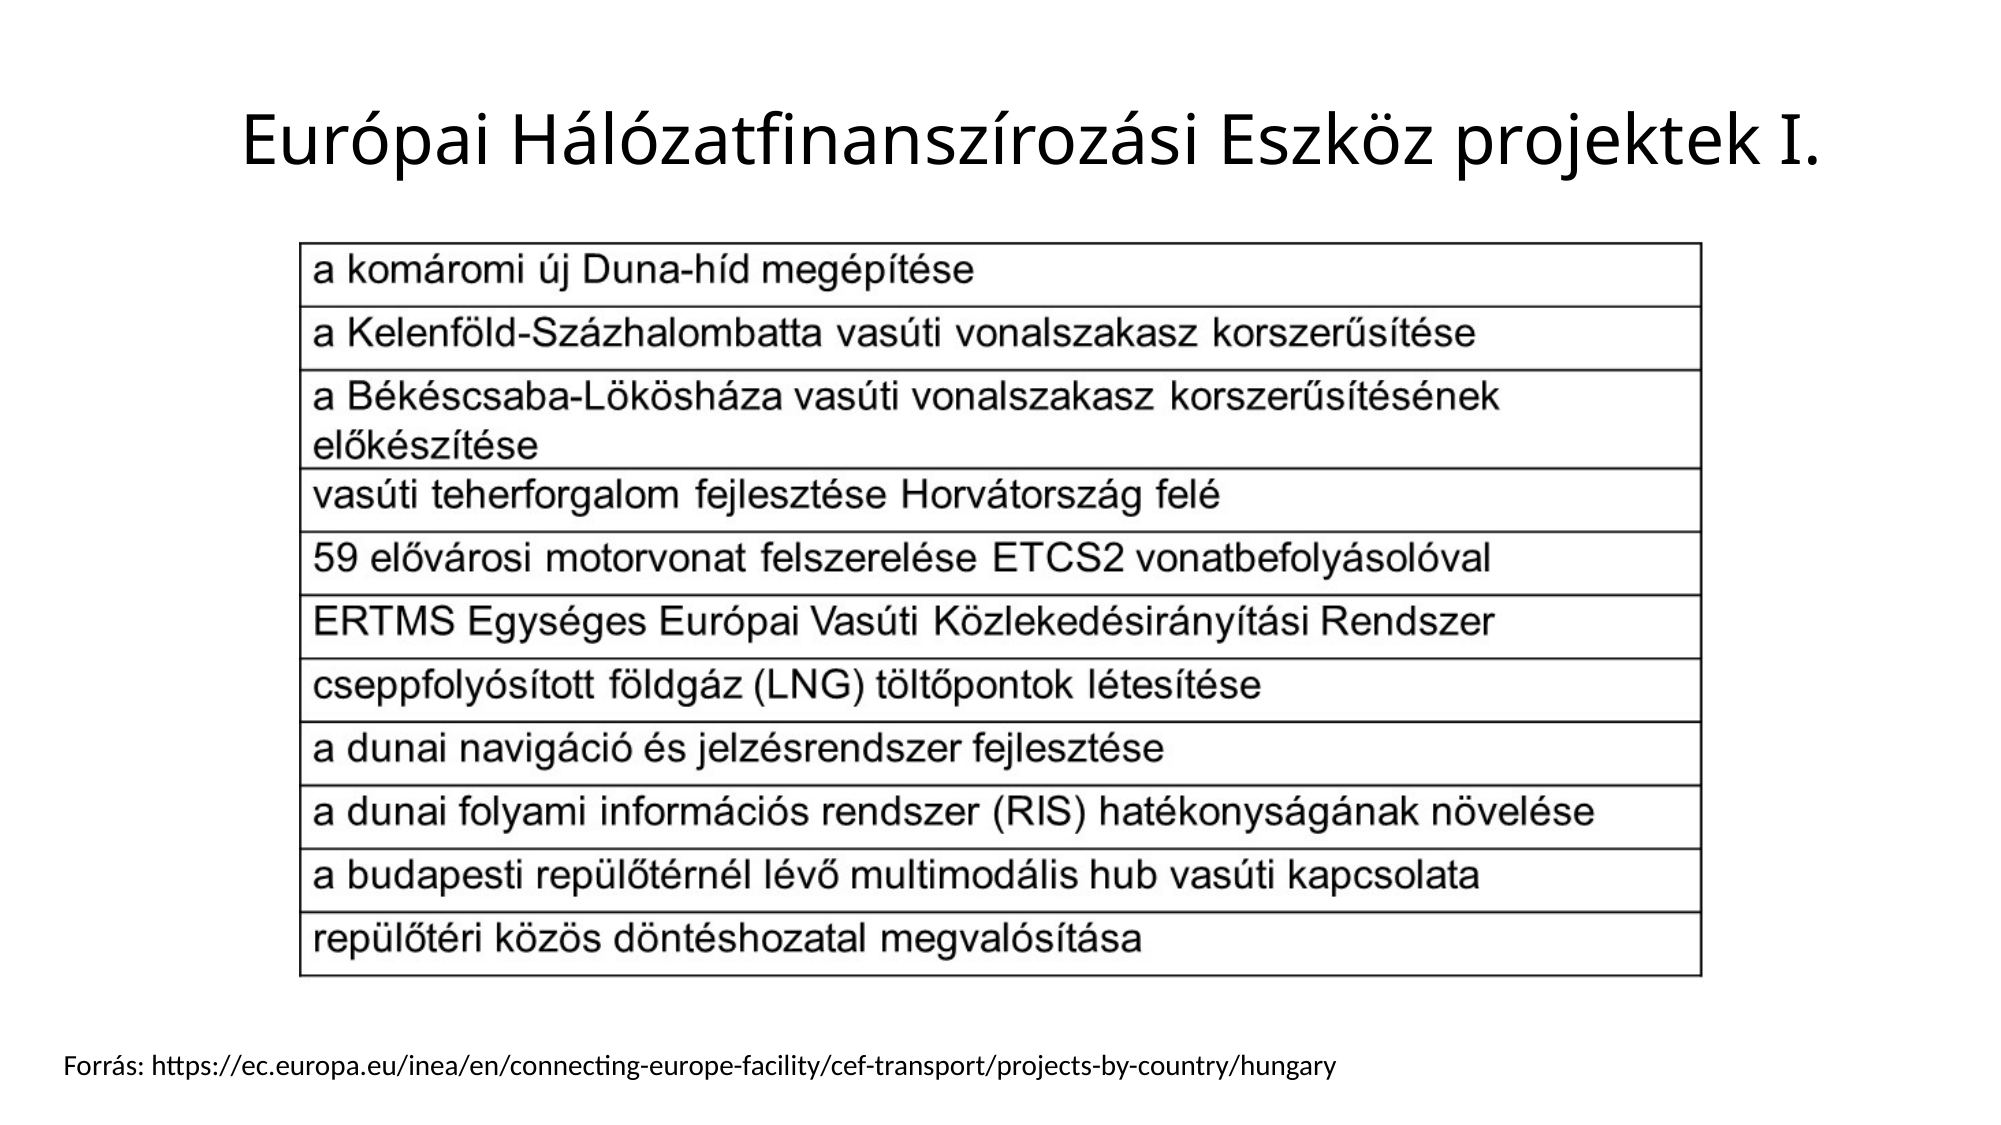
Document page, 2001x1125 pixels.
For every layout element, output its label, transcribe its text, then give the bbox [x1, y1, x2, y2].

text_box Forrás: https://ec.europa.eu/inea/en/connecting-europe-facility/cef-transport/projects-by-country/hungary [48, 1039, 1365, 1089]
title Európai Hálózatfinanszírozási Eszköz projektek I. [225, 59, 1863, 225]
picture [299, 230, 1704, 987]
